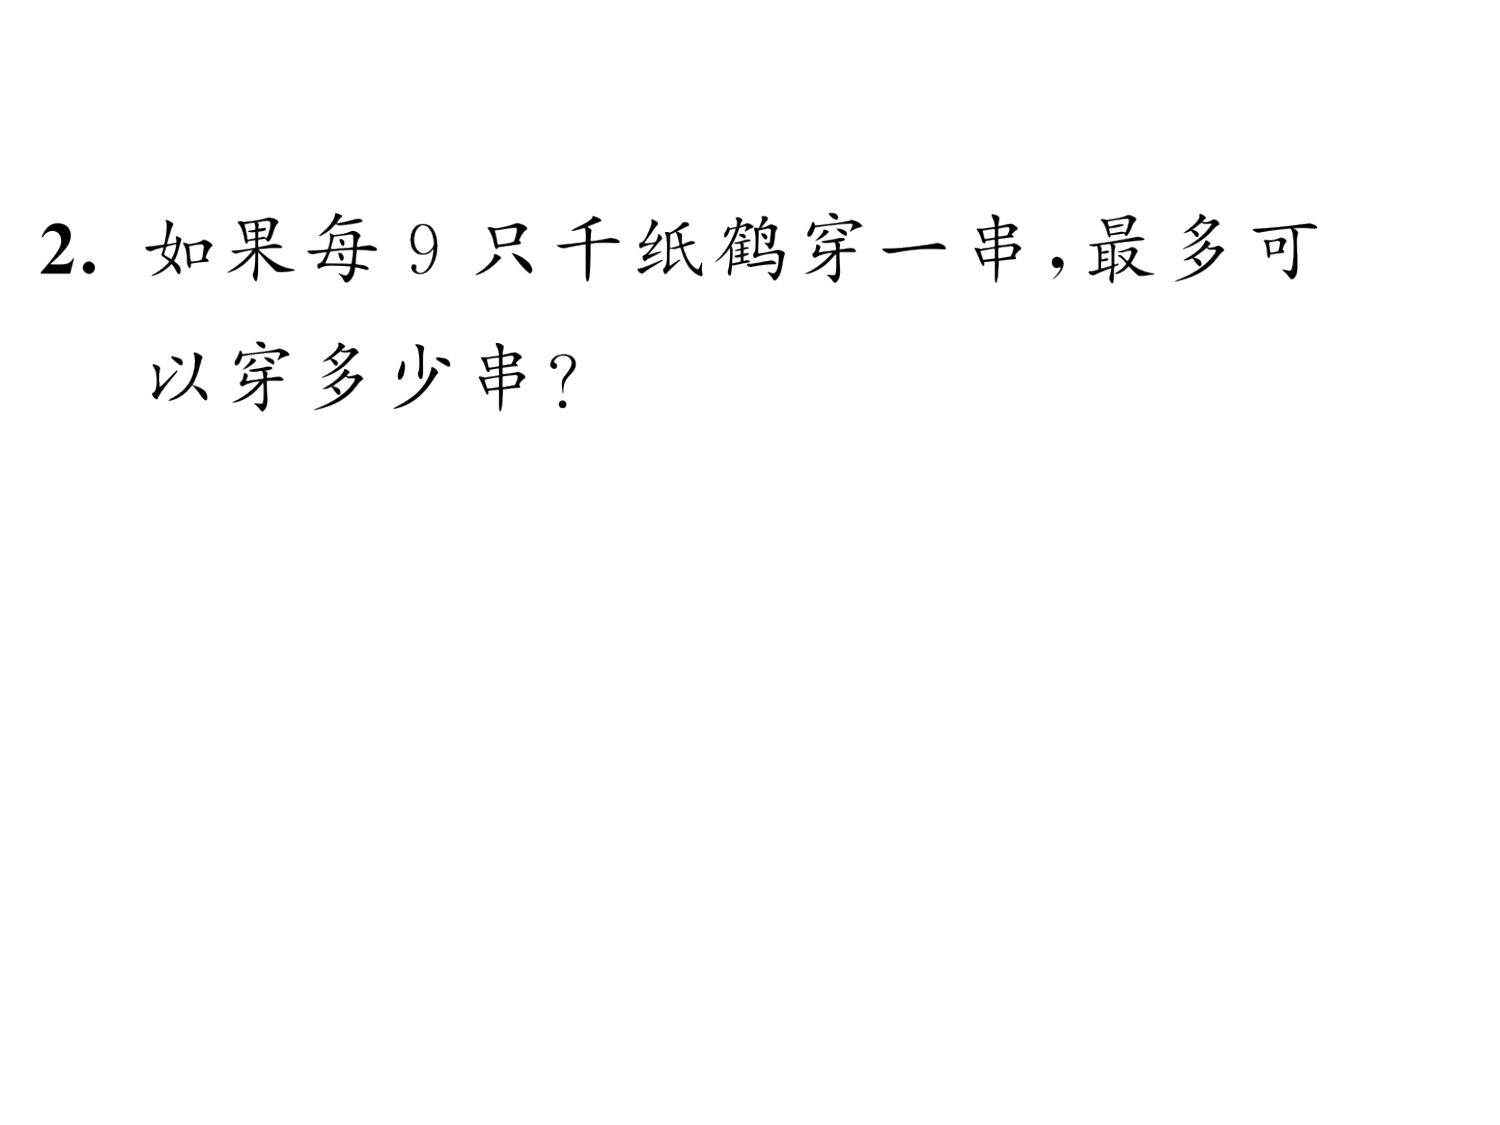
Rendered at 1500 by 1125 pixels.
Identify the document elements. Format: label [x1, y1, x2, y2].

picture [35, 177, 1453, 701]
